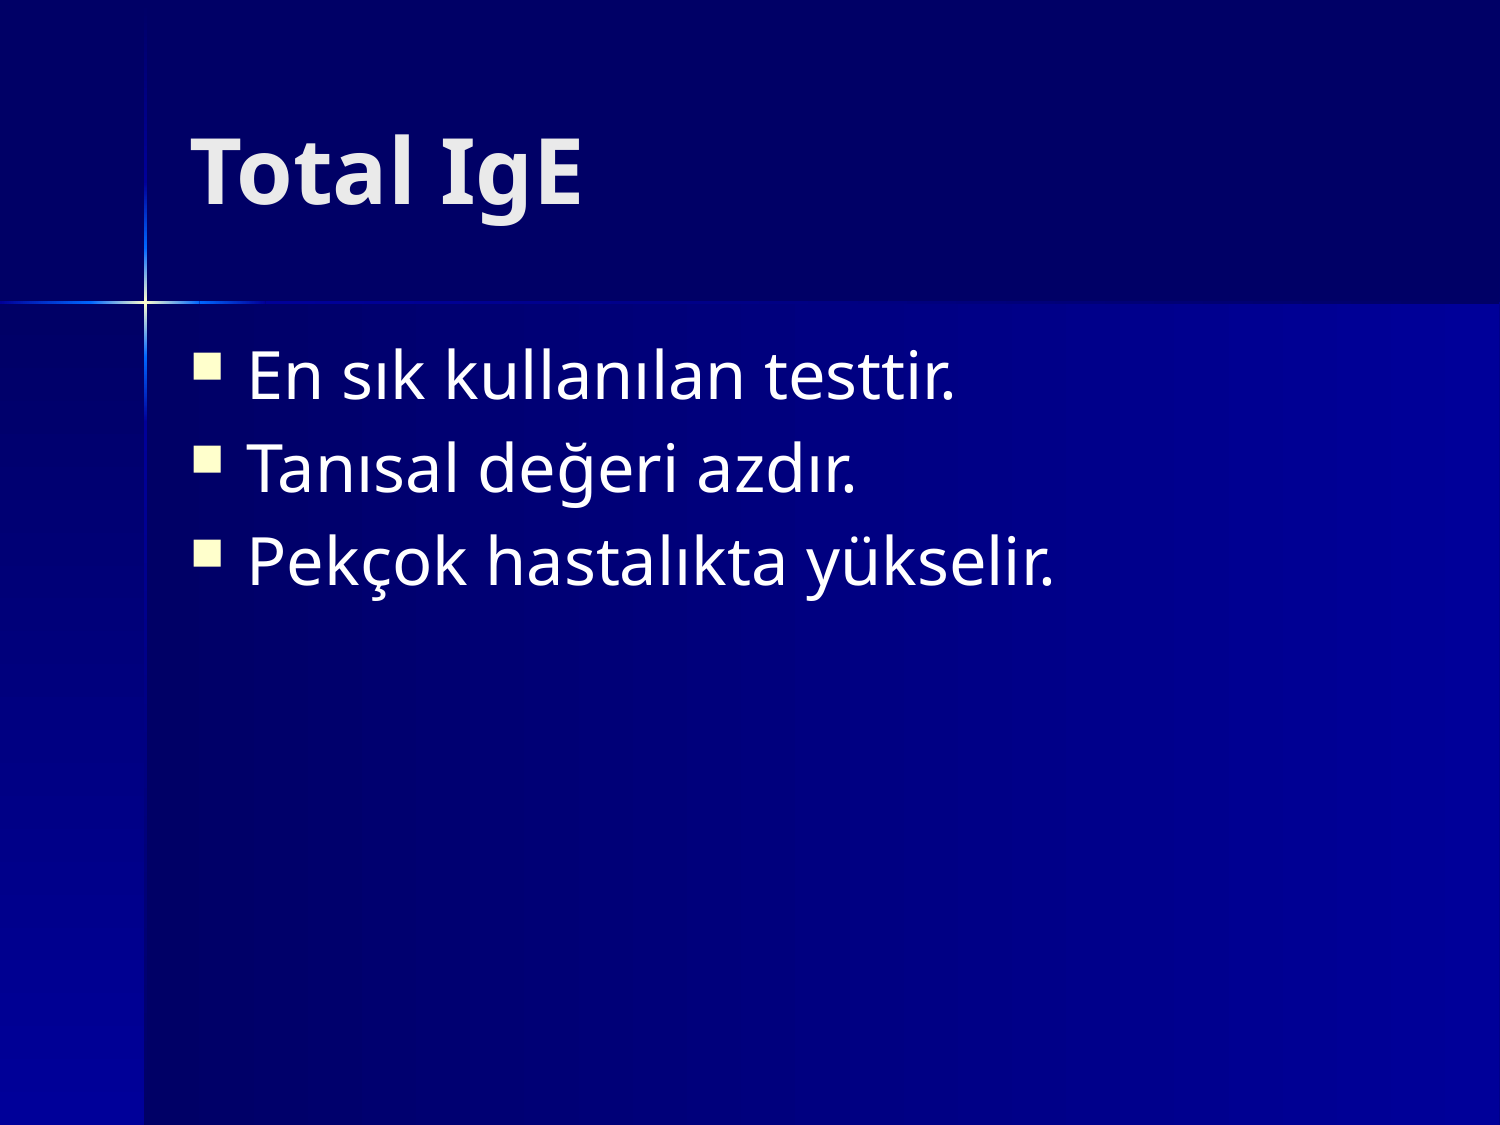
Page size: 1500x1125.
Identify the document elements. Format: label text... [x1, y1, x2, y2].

title Total IgE [174, 49, 1413, 286]
list En sık kullanılan testtir. Tanısal değeri azdır. Pekçok hastalıkta yükselir. [174, 324, 1413, 1001]
